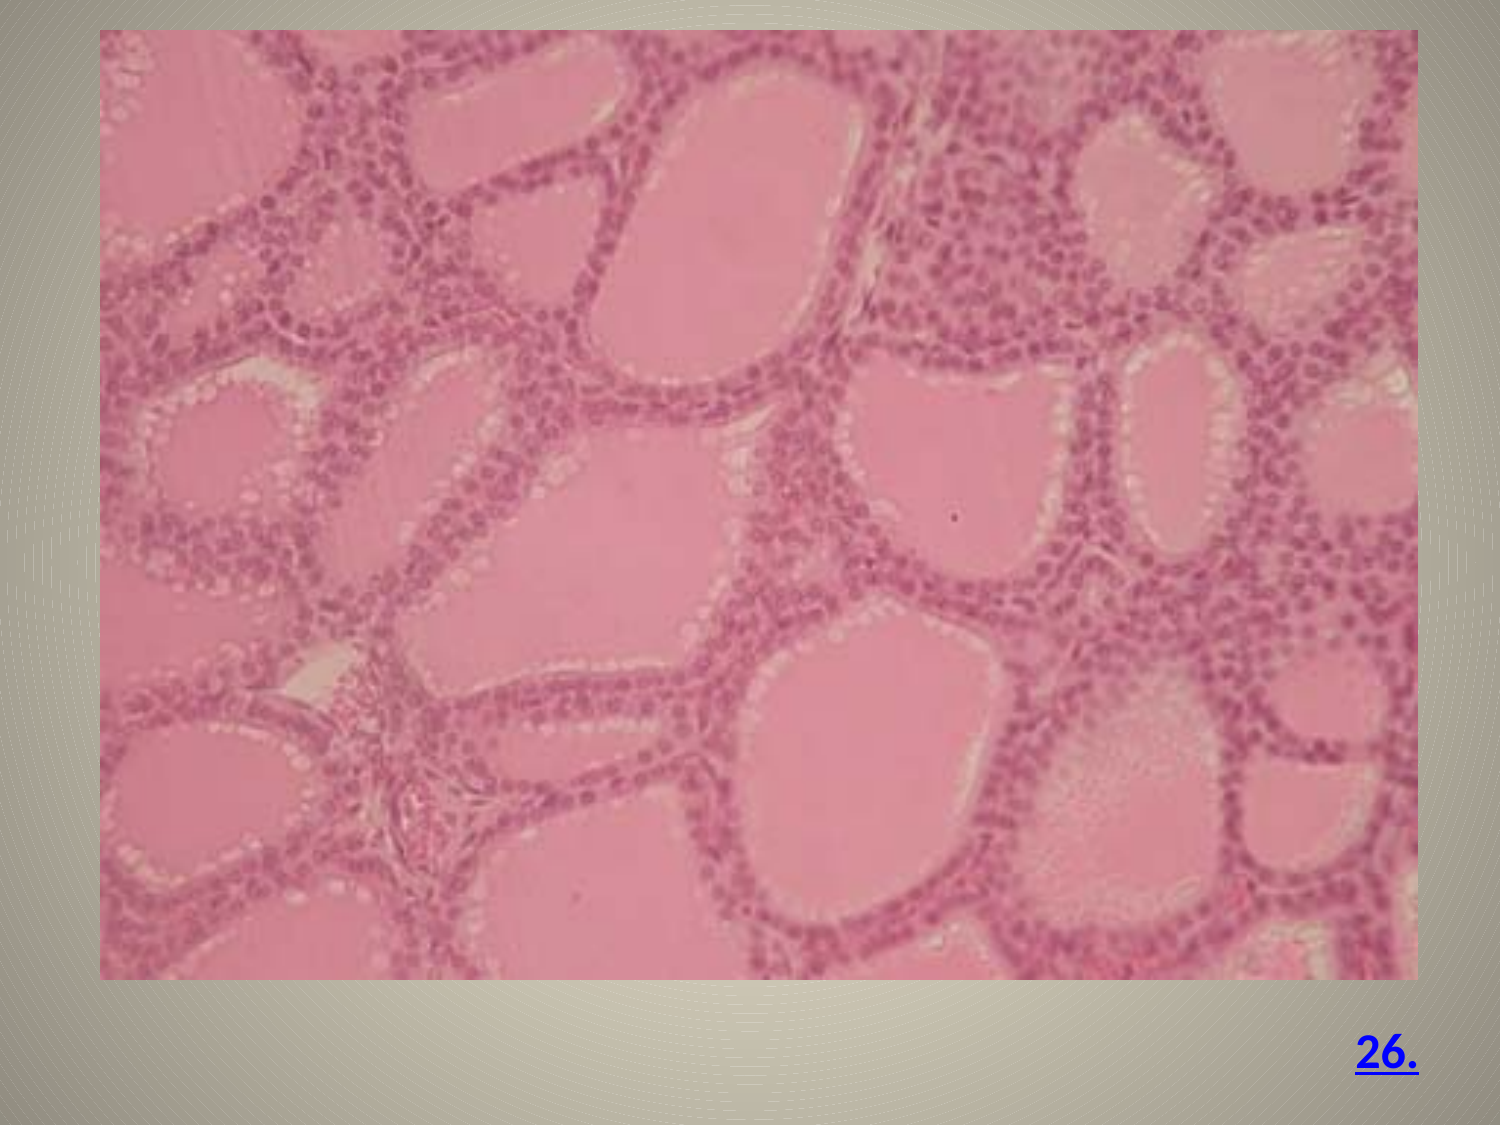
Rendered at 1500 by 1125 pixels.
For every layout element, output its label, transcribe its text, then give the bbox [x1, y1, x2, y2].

picture [100, 30, 1419, 980]
text_box 26. [1340, 1011, 1451, 1087]
